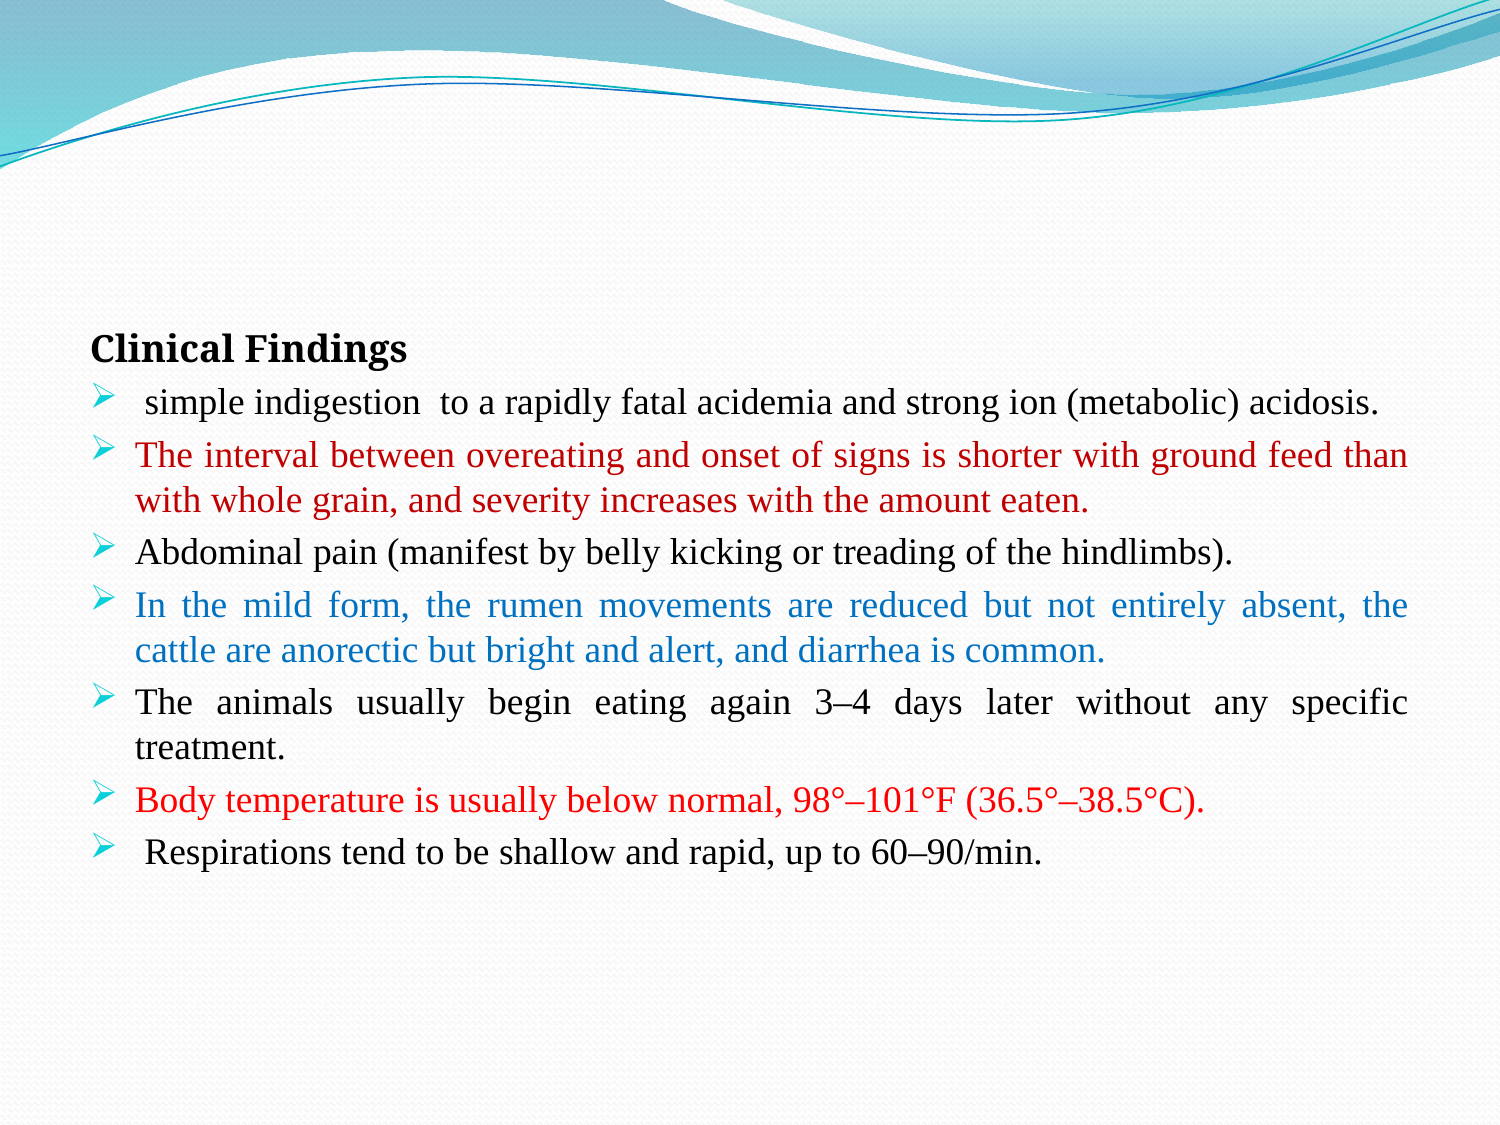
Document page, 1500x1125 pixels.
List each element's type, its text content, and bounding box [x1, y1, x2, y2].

list Clinical Findings simple indigestion to a rapidly fatal acidemia and strong ion (metabolic) acidosis. The interval between overeating and onset of signs is shorter with ground feed than with whole grain, and severity increases with the amount eaten. Abdominal pain (manifest by belly kicking or treading of the hindlimbs). In the mild form, the rumen movements are reduced but not entirely absent, the cattle are anorectic but bright and alert, and diarrhea is common. The animals usually begin eating again 3–4 days later without any specific treatment. Body temperature is usually below normal, 98°–101°F (36.5°–38.5°C). Respirations tend to be shallow and rapid, up to 60–90/min. [75, 317, 1425, 1038]
